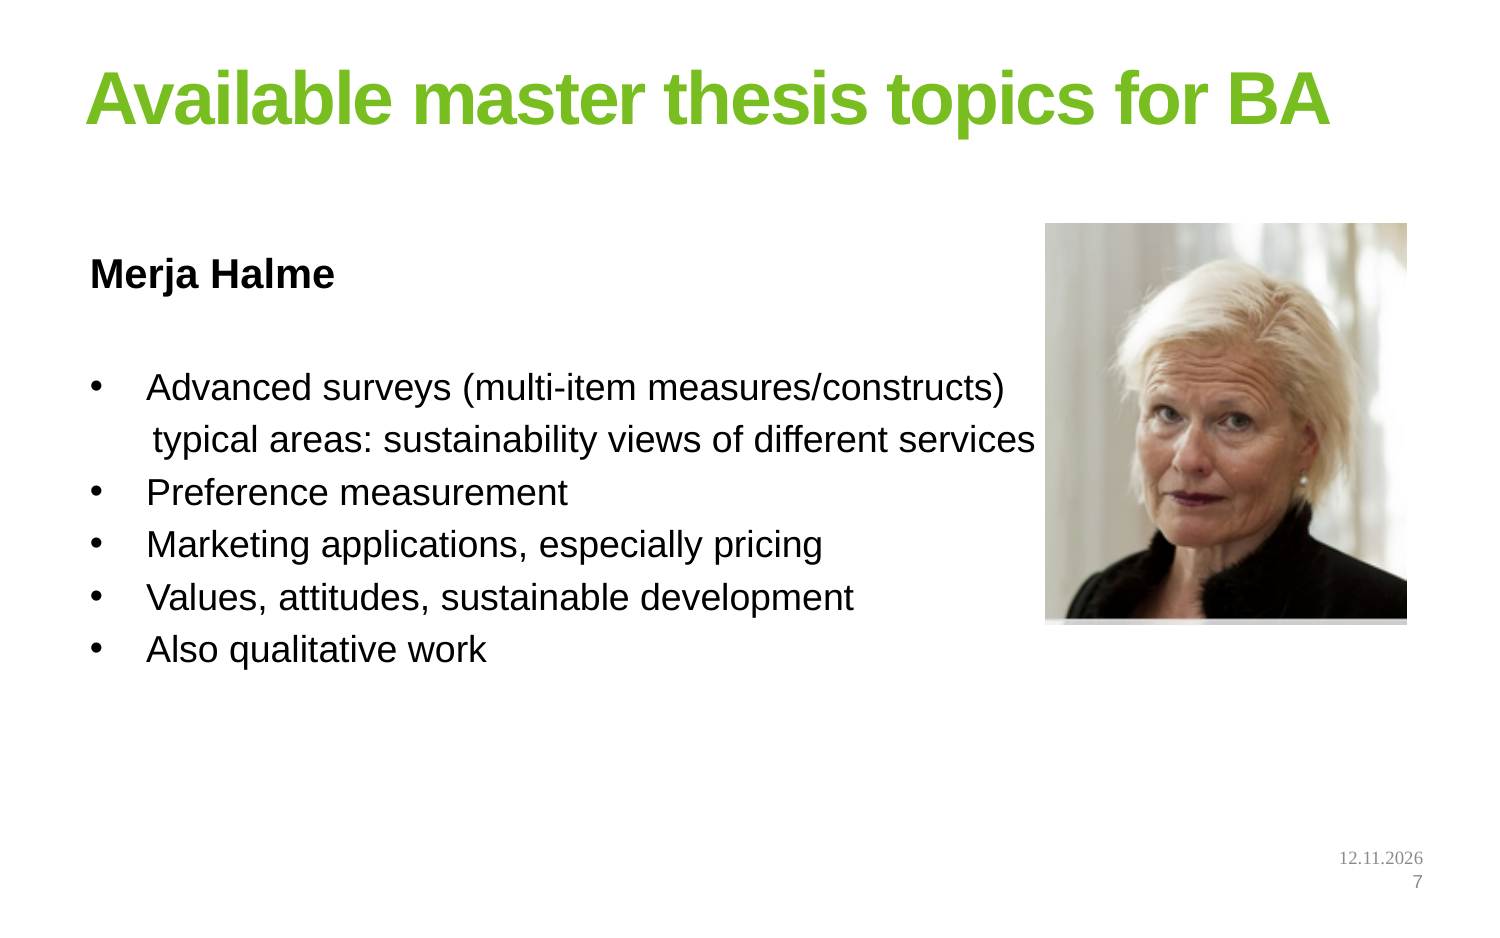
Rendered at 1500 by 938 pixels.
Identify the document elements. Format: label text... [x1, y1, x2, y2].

title Available master thesis topics for BA [69, 55, 1425, 198]
list Merja Halme Advanced surveys (multi-item measures/constructs) typical areas: sustainability views of different services Preference measurement Marketing applications, especially pricing Values, attitudes, sustainable development Also qualitative work [75, 239, 1425, 838]
picture [1045, 223, 1408, 626]
slide_number 7 [829, 870, 1424, 893]
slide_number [829, 844, 1424, 870]
